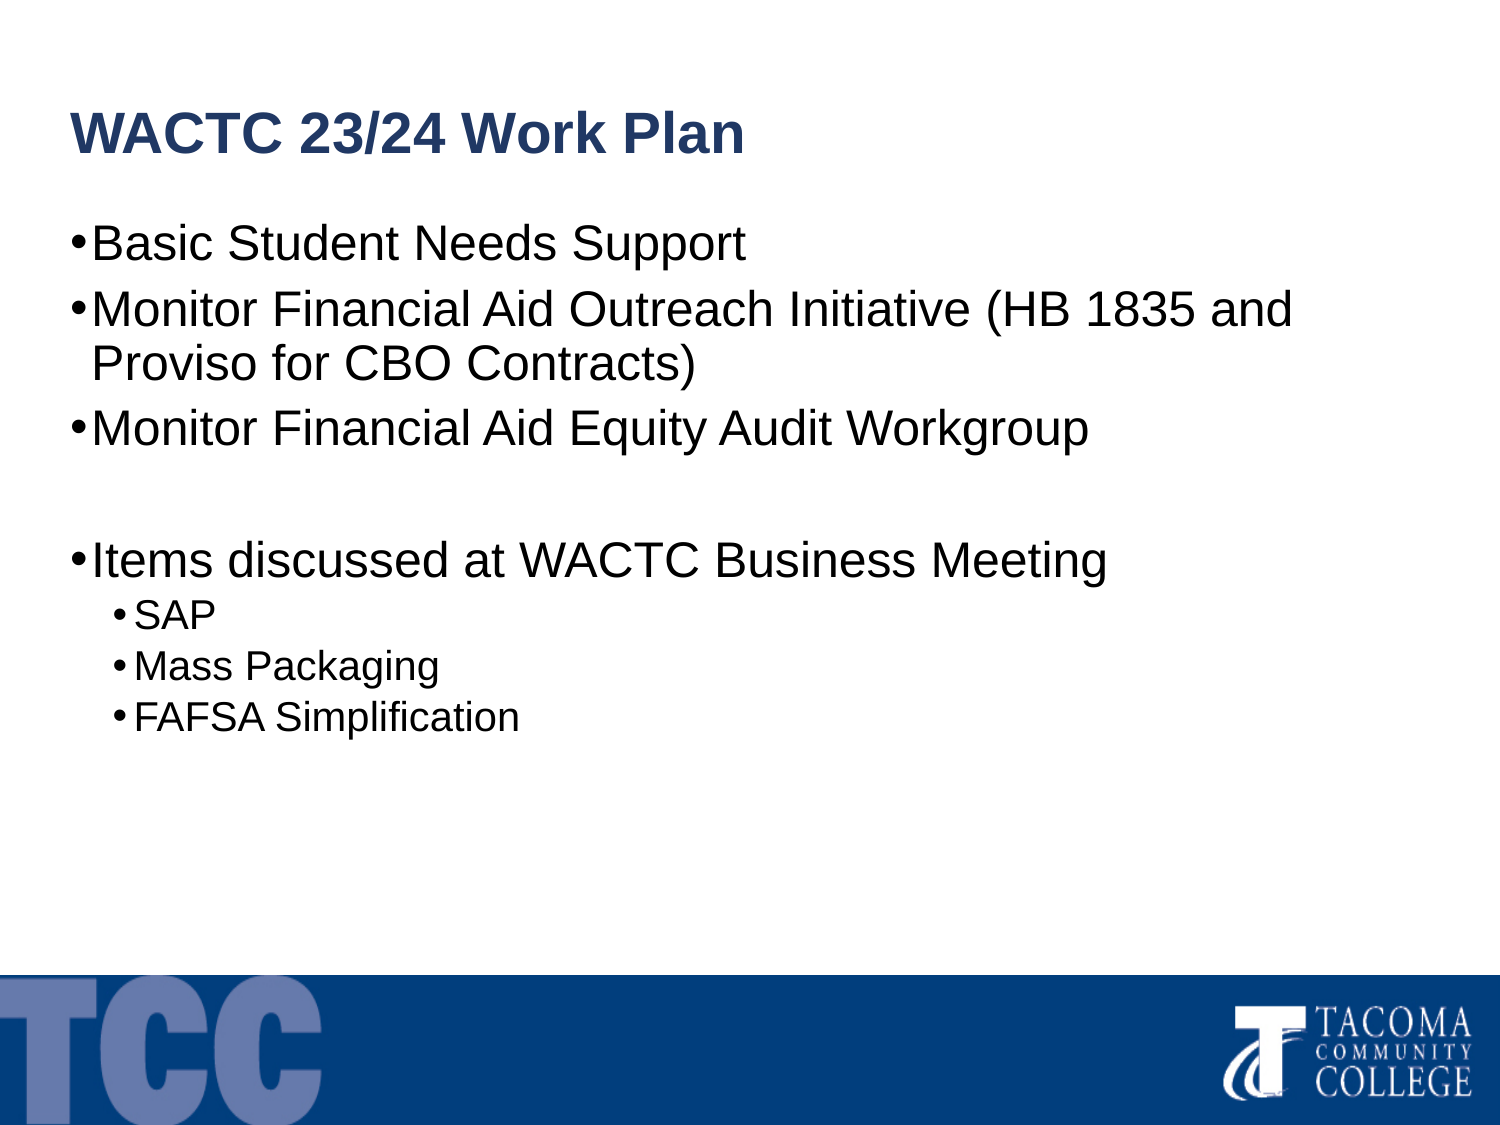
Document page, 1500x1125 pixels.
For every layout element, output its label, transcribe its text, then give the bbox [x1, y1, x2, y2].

title WACTC 23/24 Work Plan [55, 59, 1453, 209]
list Basic Student Needs Support Monitor Financial Aid Outreach Initiative (HB 1835 and Proviso for CBO Contracts) Monitor Financial Aid Equity Audit Workgroup Items discussed at WACTC Business Meeting SAP Mass Packaging FAFSA Simplification [55, 209, 1453, 954]
picture [0, 975, 1500, 1125]
